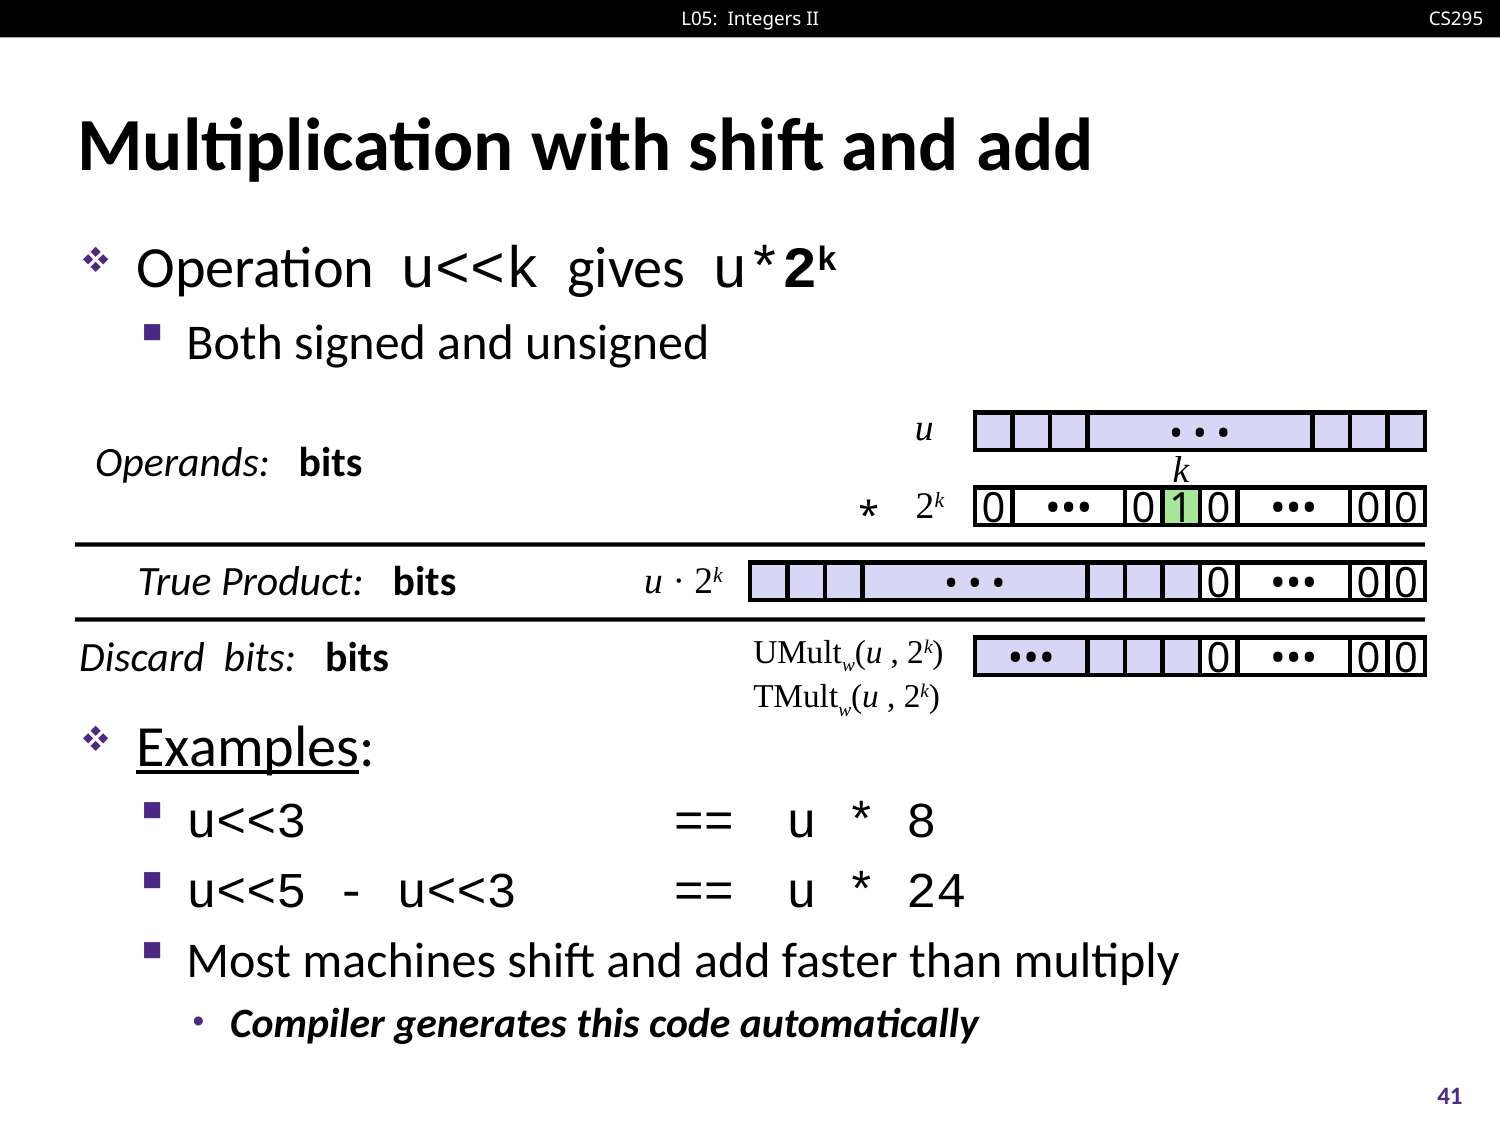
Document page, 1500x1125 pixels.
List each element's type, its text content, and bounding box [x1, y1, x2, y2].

text_box 2k [900, 473, 960, 534]
text_box u [900, 396, 949, 456]
text_box u · 2k [629, 548, 738, 609]
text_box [749, 562, 1426, 601]
text_box UMultw(u , 2k) [738, 622, 959, 683]
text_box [974, 487, 1426, 526]
text_box * [843, 484, 894, 544]
text_box TMultw(u , 2k) [738, 667, 955, 728]
title Multiplication with shift and add [62, 93, 1277, 188]
slide_number 41 [1400, 1065, 1500, 1125]
list Operation u<<k gives u*2k Both signed and unsigned Examples: u<<3 == u * 8 u<<5 - u<<3 == u * 24 Most machines shift and add faster than multiply Compiler generates this code automatically [64, 221, 1361, 1038]
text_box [974, 412, 1426, 451]
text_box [974, 637, 1426, 676]
text_box k [1157, 460, 1205, 485]
